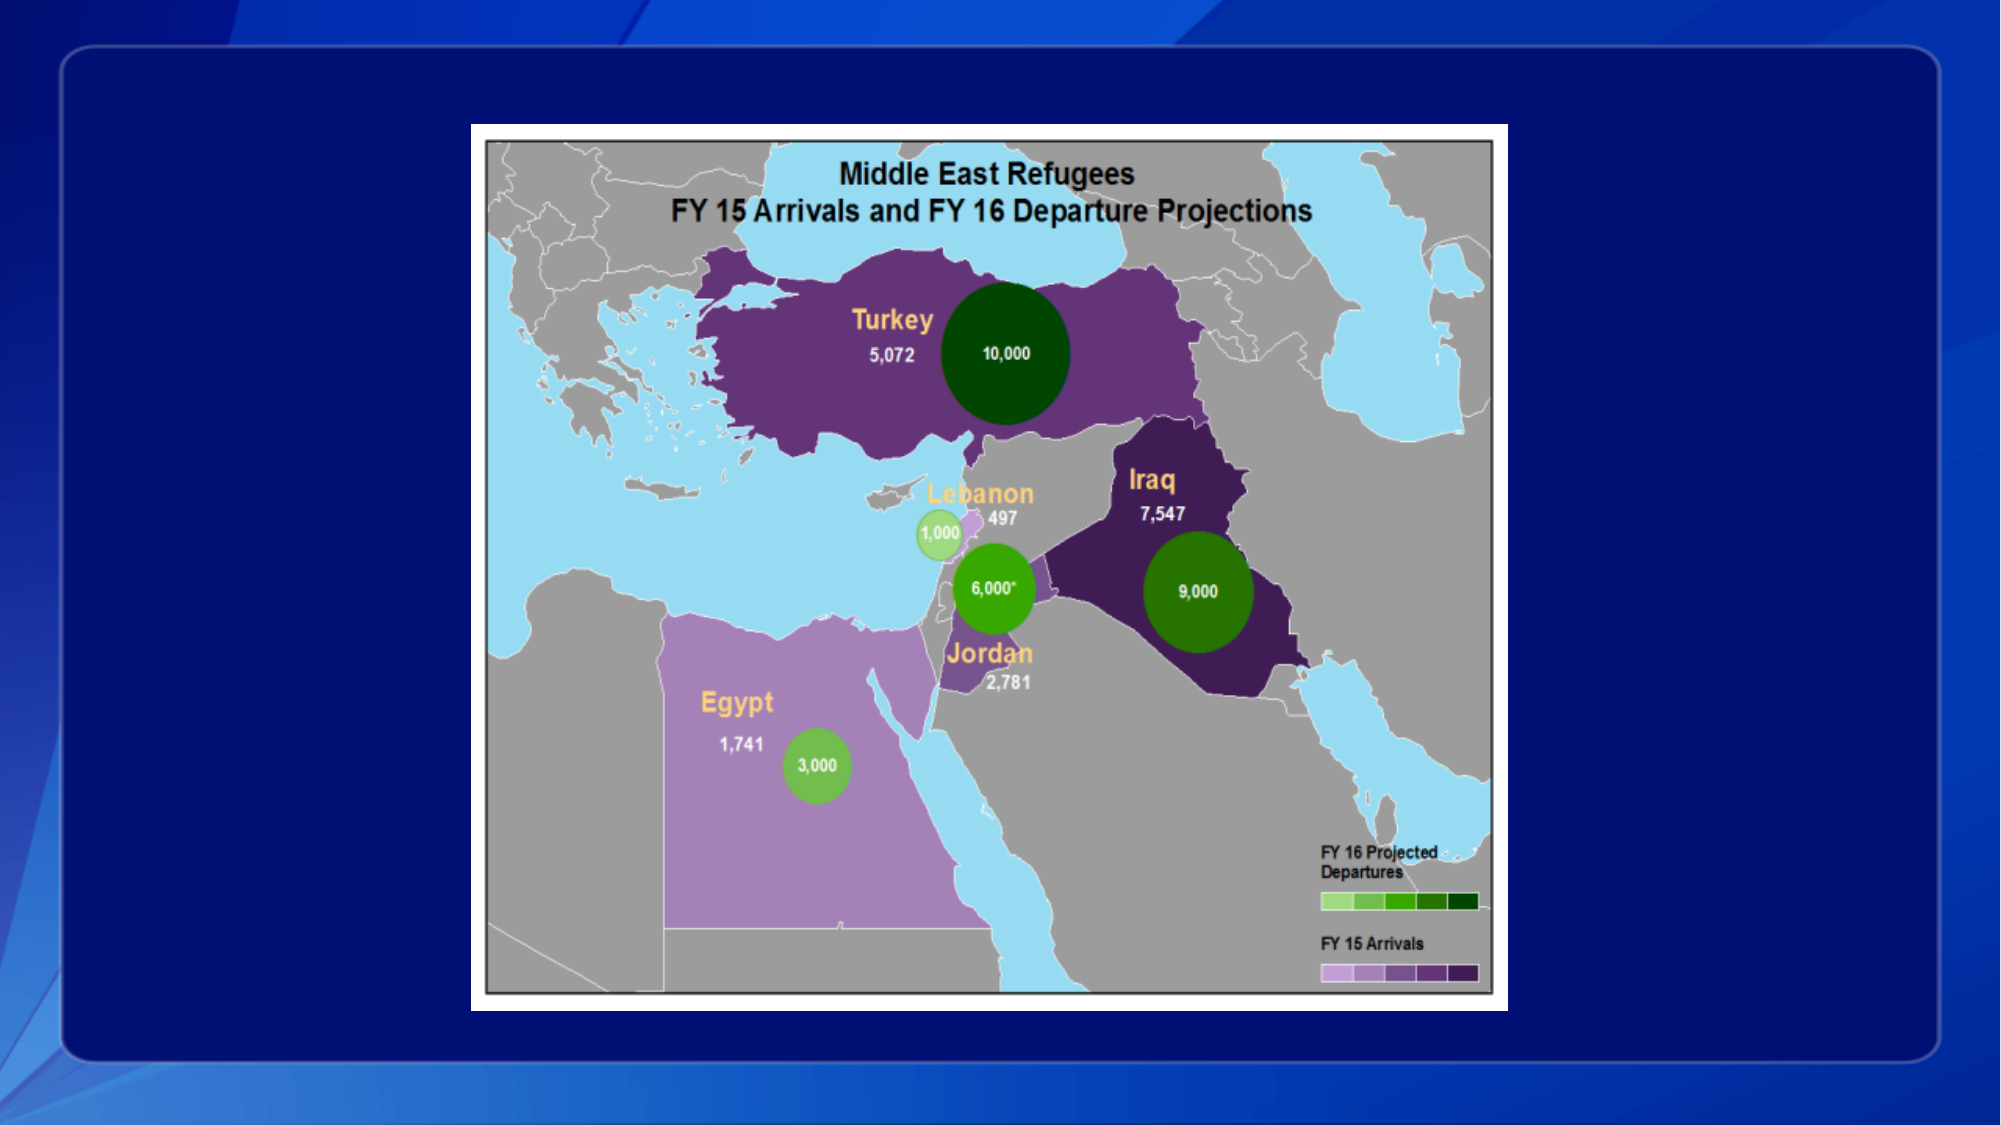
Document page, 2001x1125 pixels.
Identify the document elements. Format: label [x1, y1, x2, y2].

list [471, 124, 1509, 1011]
picture [0, 0, 2001, 1125]
